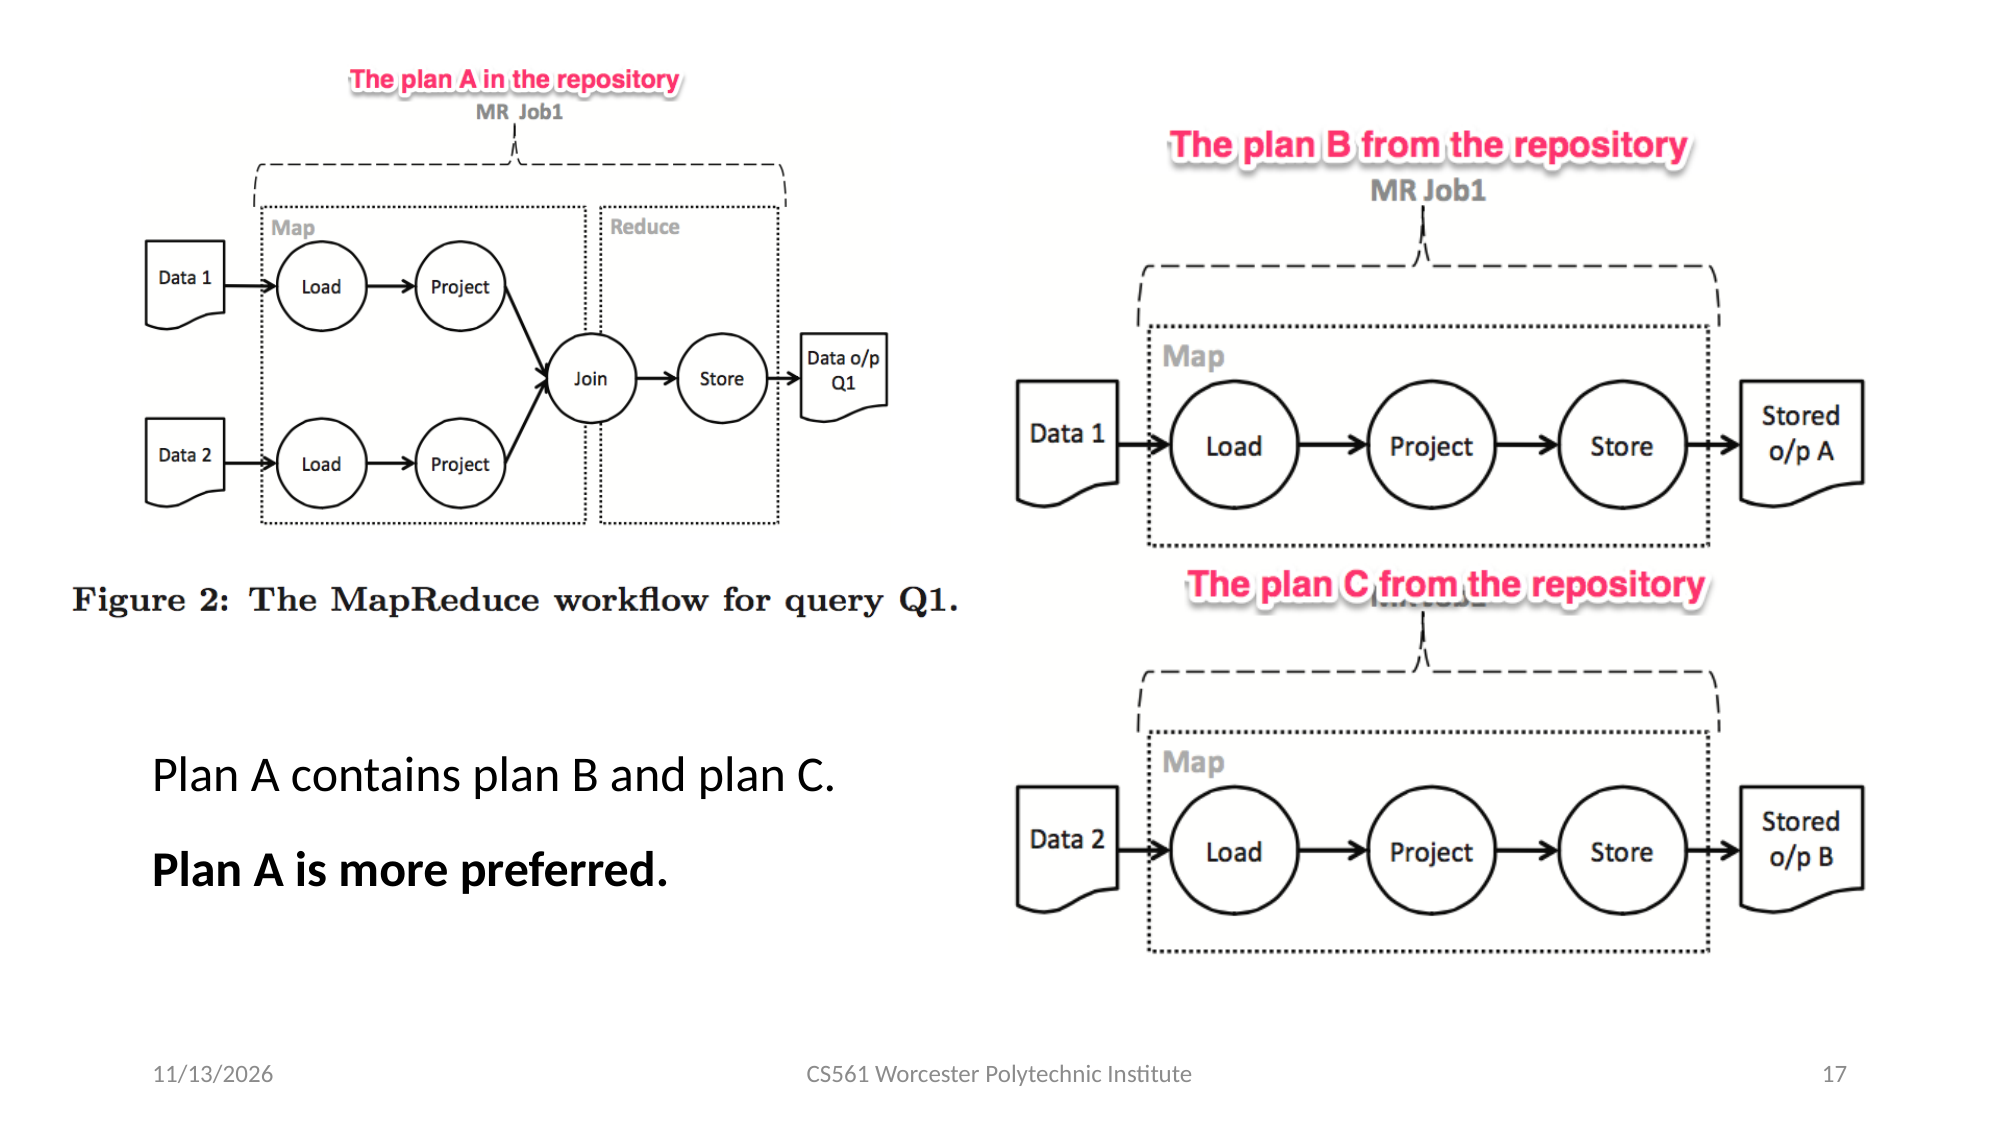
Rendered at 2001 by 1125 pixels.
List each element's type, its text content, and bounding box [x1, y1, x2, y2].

footer CS561 Worcester Polytechnic Institute [662, 1042, 1338, 1103]
slide_number 17 [1412, 1042, 1863, 1103]
picture [51, 18, 969, 638]
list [968, 59, 1914, 982]
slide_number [137, 1042, 588, 1103]
text_box Plan A contains plan B and plan C. Plan A is more preferred. [137, 734, 875, 904]
